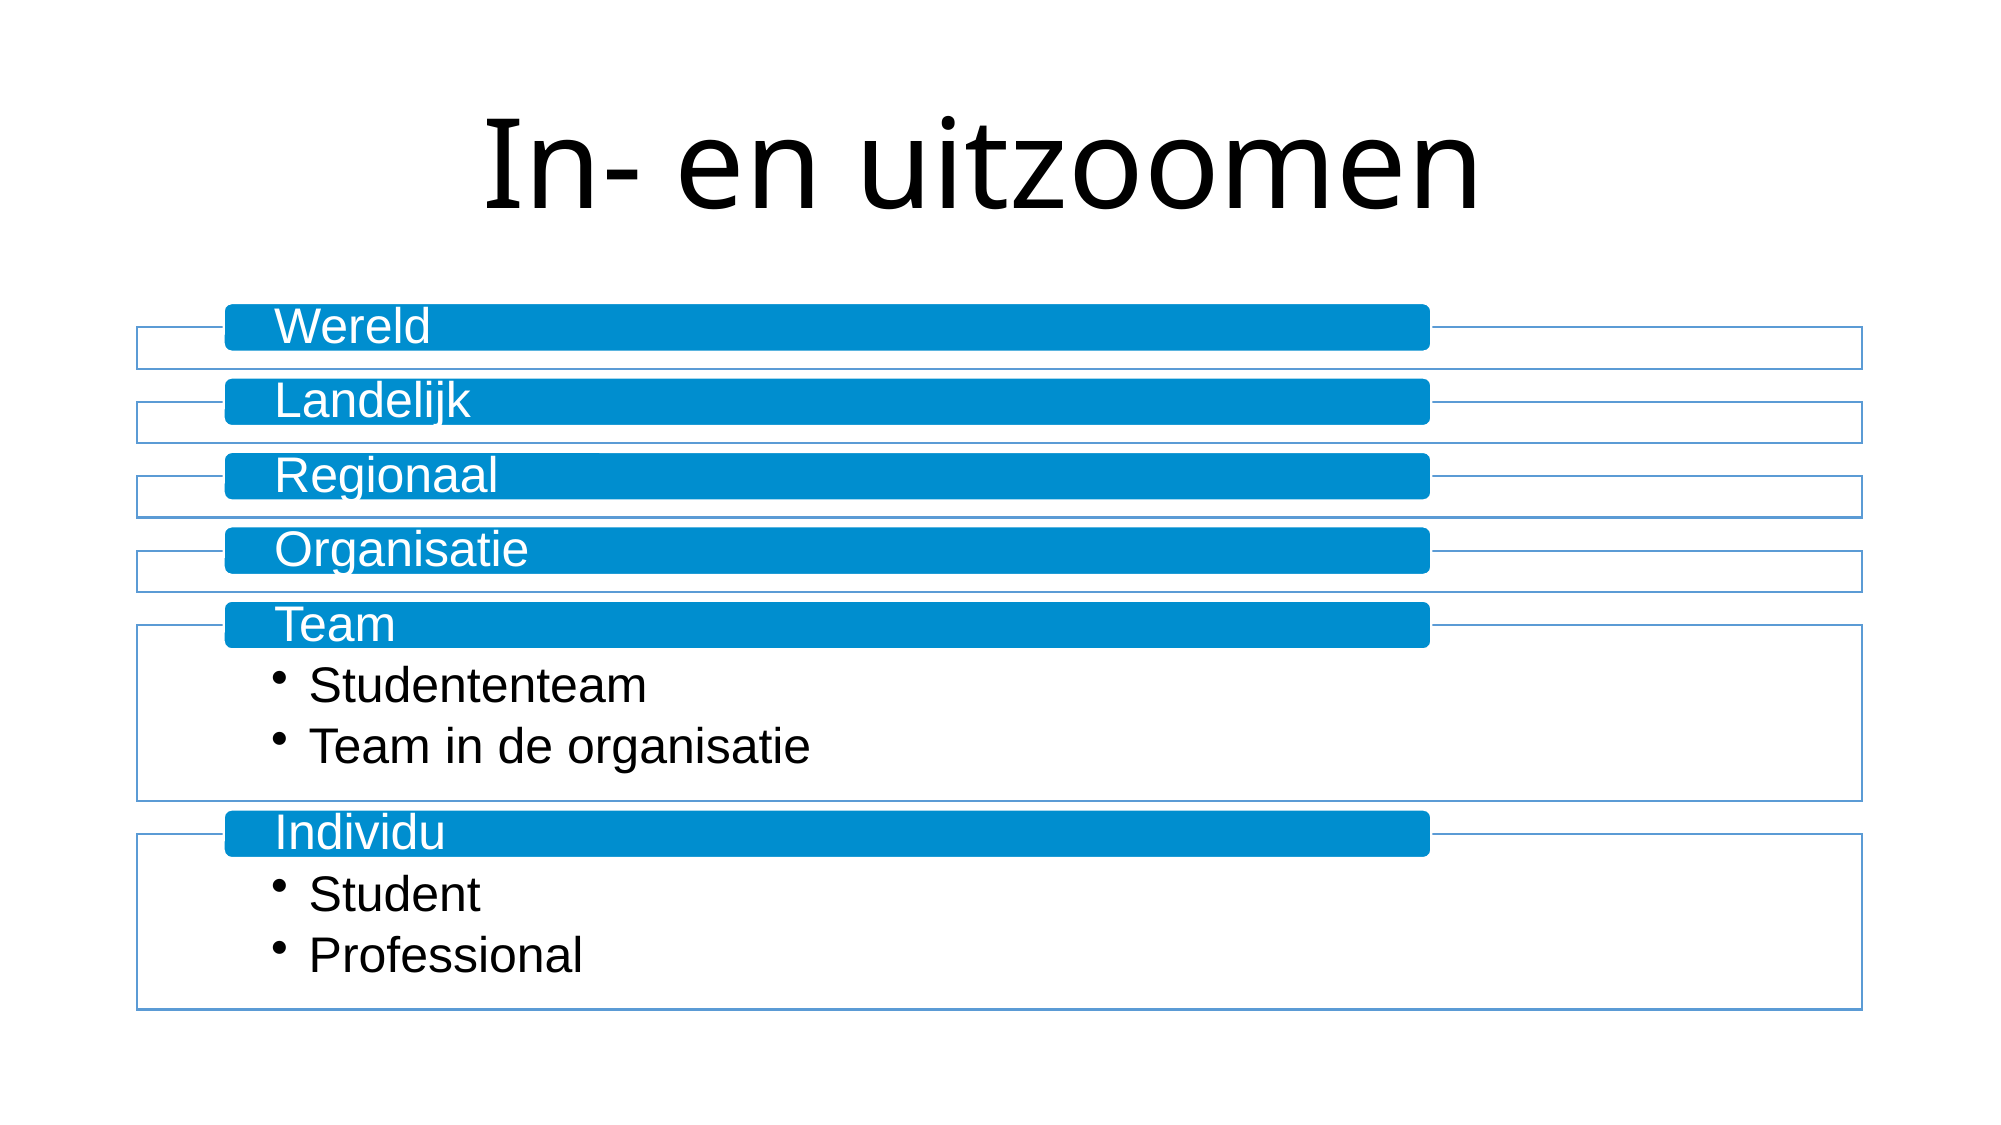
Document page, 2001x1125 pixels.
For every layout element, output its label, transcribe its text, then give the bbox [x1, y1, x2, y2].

title In- en uitzoomen [137, 59, 1863, 278]
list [137, 299, 1863, 1014]
